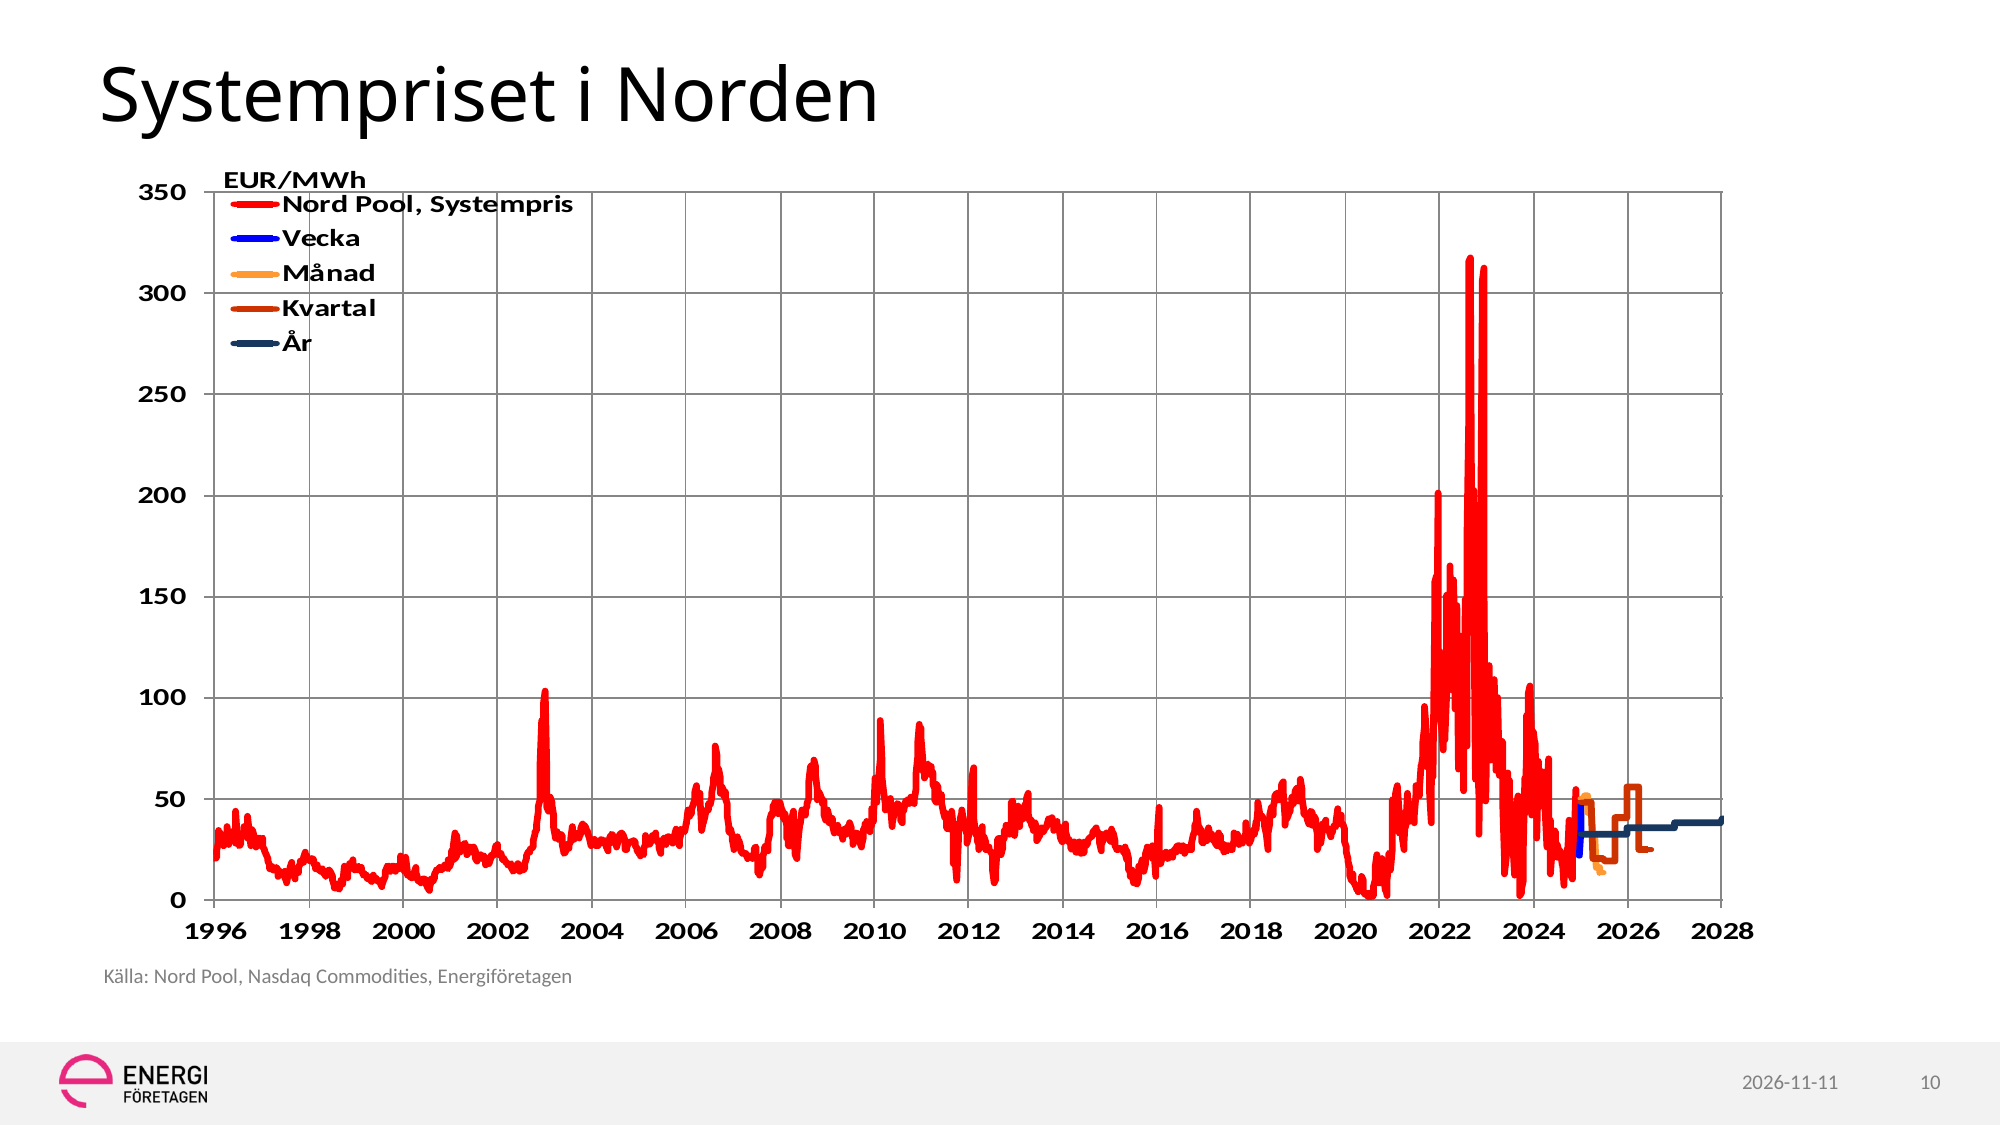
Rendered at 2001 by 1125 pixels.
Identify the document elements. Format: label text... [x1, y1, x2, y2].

picture [59, 1054, 207, 1108]
picture [124, 151, 1805, 981]
title Systempriset i Norden [99, 30, 1900, 137]
slide_number 10 [1882, 1068, 1941, 1099]
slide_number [1742, 1068, 1854, 1099]
text_box Källa: Nord Pool, Nasdaq Commodities, Energiföretagen [103, 962, 1229, 993]
